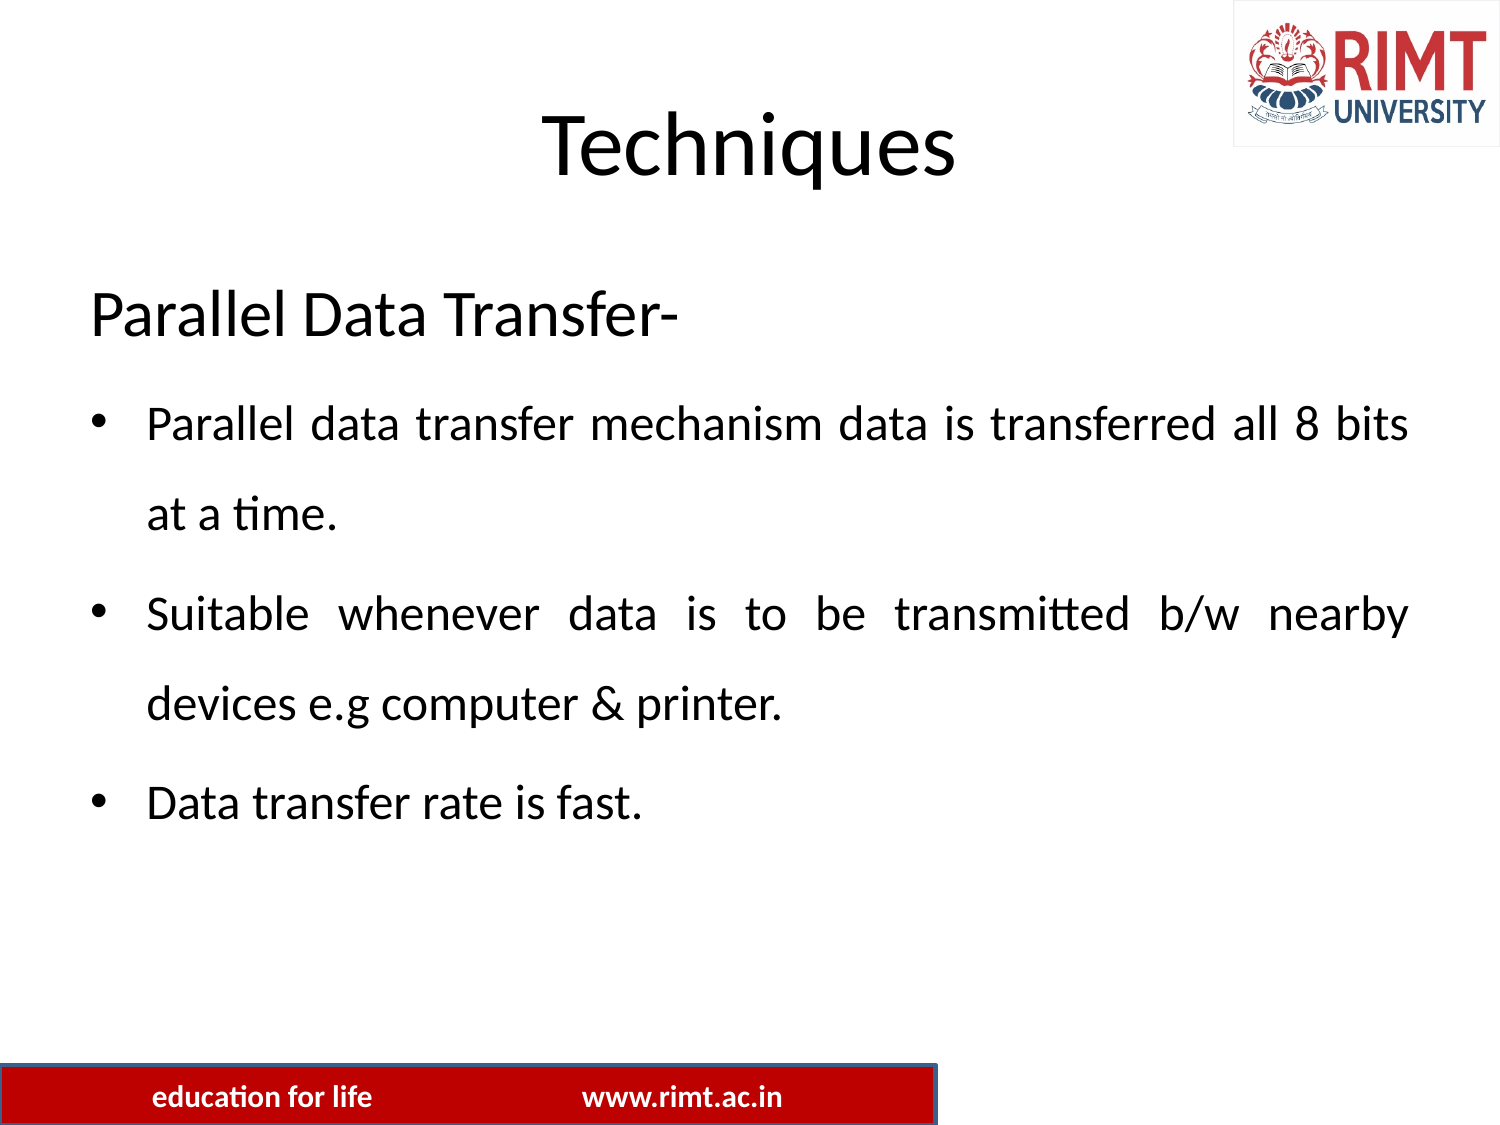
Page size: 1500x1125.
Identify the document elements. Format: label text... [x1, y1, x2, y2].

title Techniques [75, 45, 1425, 233]
picture [1233, 0, 1500, 147]
list Parallel Data Transfer- Parallel data transfer mechanism data is transferred all 8 bits at a time. Suitable whenever data is to be transmitted b/w nearby devices e.g computer & printer. Data transfer rate is fast. [75, 262, 1425, 1005]
text_box education for life www.rimt.ac.in [0, 1063, 938, 1125]
